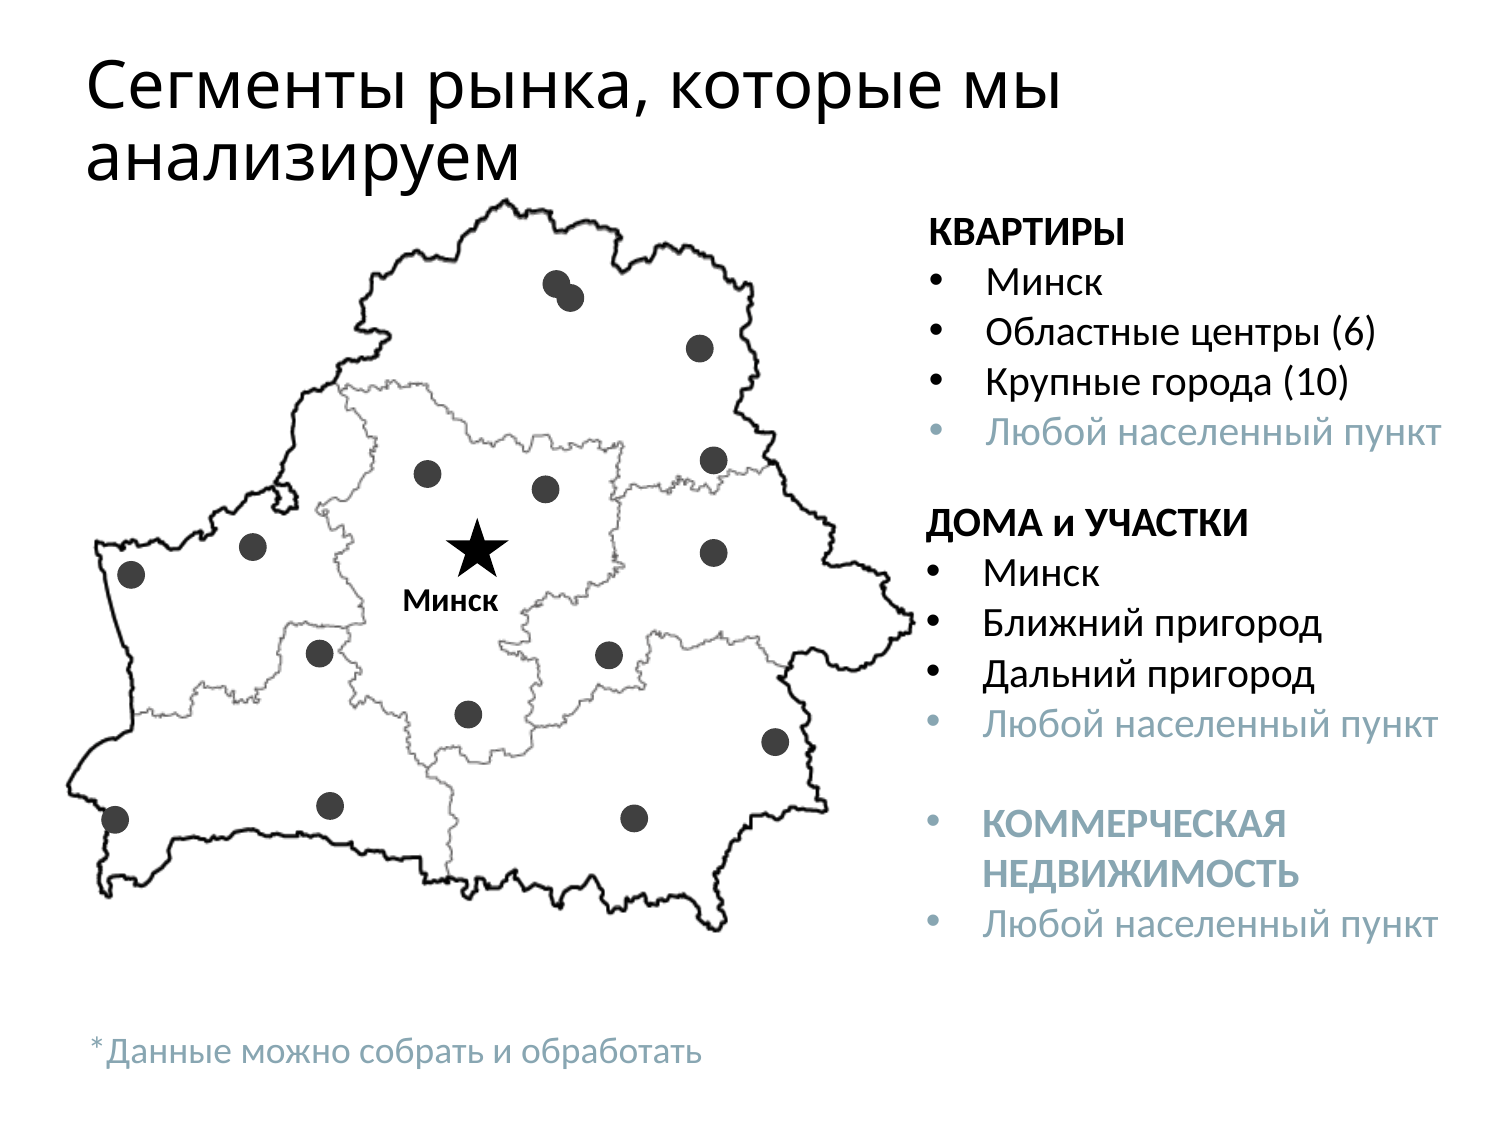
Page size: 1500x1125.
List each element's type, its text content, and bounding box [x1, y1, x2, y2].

title Сегменты рынка, которые мы анализируем [70, 43, 1430, 196]
text_box ДОМА и УЧАСТКИ Минск Ближний пригород Дальний пригород Любой населенный пункт КОММЕРЧЕСКАЯ НЕДВИЖИМОСТЬ Любой населенный пункт [943, 487, 1471, 1003]
picture [39, 178, 949, 1083]
text_box КВАРТИРЫ Минск Областные центры (6) Крупные города (10) Любой населенный пункт [949, 196, 1474, 462]
